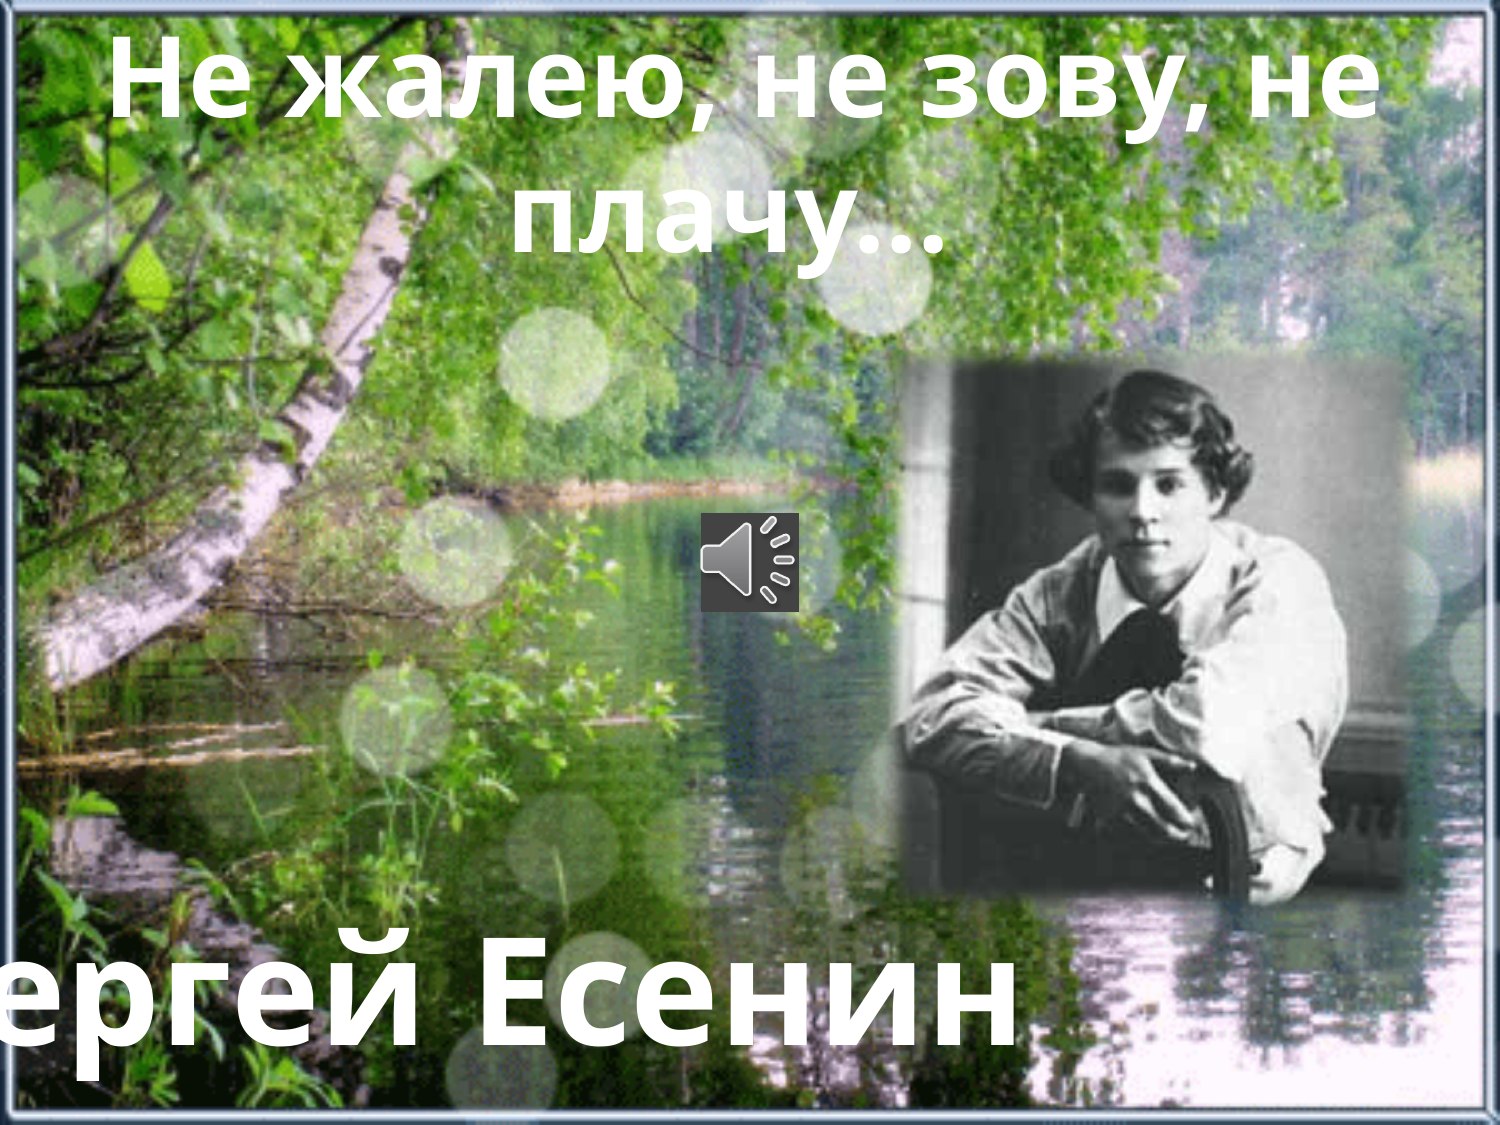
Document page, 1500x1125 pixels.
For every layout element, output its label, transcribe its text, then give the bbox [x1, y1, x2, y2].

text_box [699, 512, 801, 613]
picture [0, 0, 1500, 1125]
text_box Сергей Есенин [0, 888, 1083, 1083]
text_box Не жалею, не зову, не плачу… [29, 0, 1459, 283]
